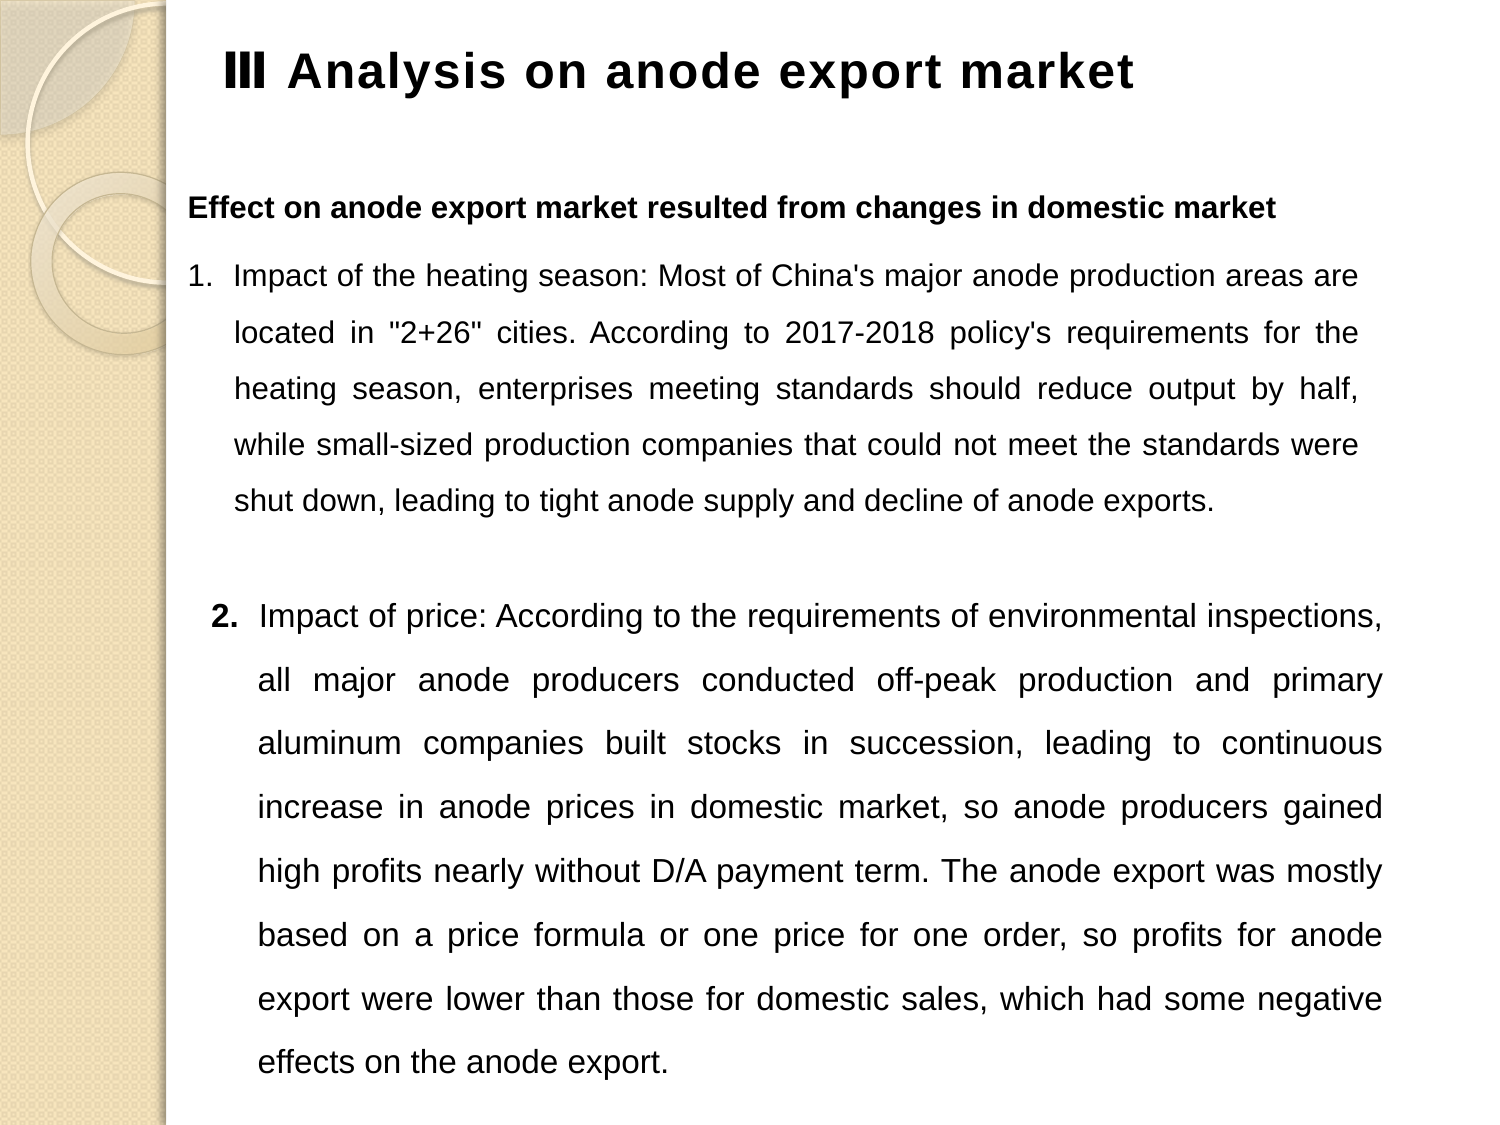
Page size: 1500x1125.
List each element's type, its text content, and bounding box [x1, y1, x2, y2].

list Effect on anode export market resulted from changes in domestic market 1. Impact of the heating season: Most of China's major anode production areas are located in "2+26" cities. According to 2017-2018 policy's requirements for the heating season, enterprises meeting standards should reduce output by half, while small-sized production companies that could not meet the standards were shut down, leading to tight anode supply and decline of anode exports. [159, 160, 1376, 539]
text_box Ⅲ Analysis on anode export market [206, 30, 1376, 106]
text_box 2. Impact of price: According to the requirements of environmental inspections, all major anode producers conducted off-peak production and primary aluminum companies built stocks in succession, leading to continuous increase in anode prices in domestic market, so anode producers gained high profits nearly without D/A payment term. The anode export was mostly based on a price formula or one price for one order, so profits for anode export were lower than those for domestic sales, which had some negative effects on the anode export. [182, 562, 1400, 1059]
